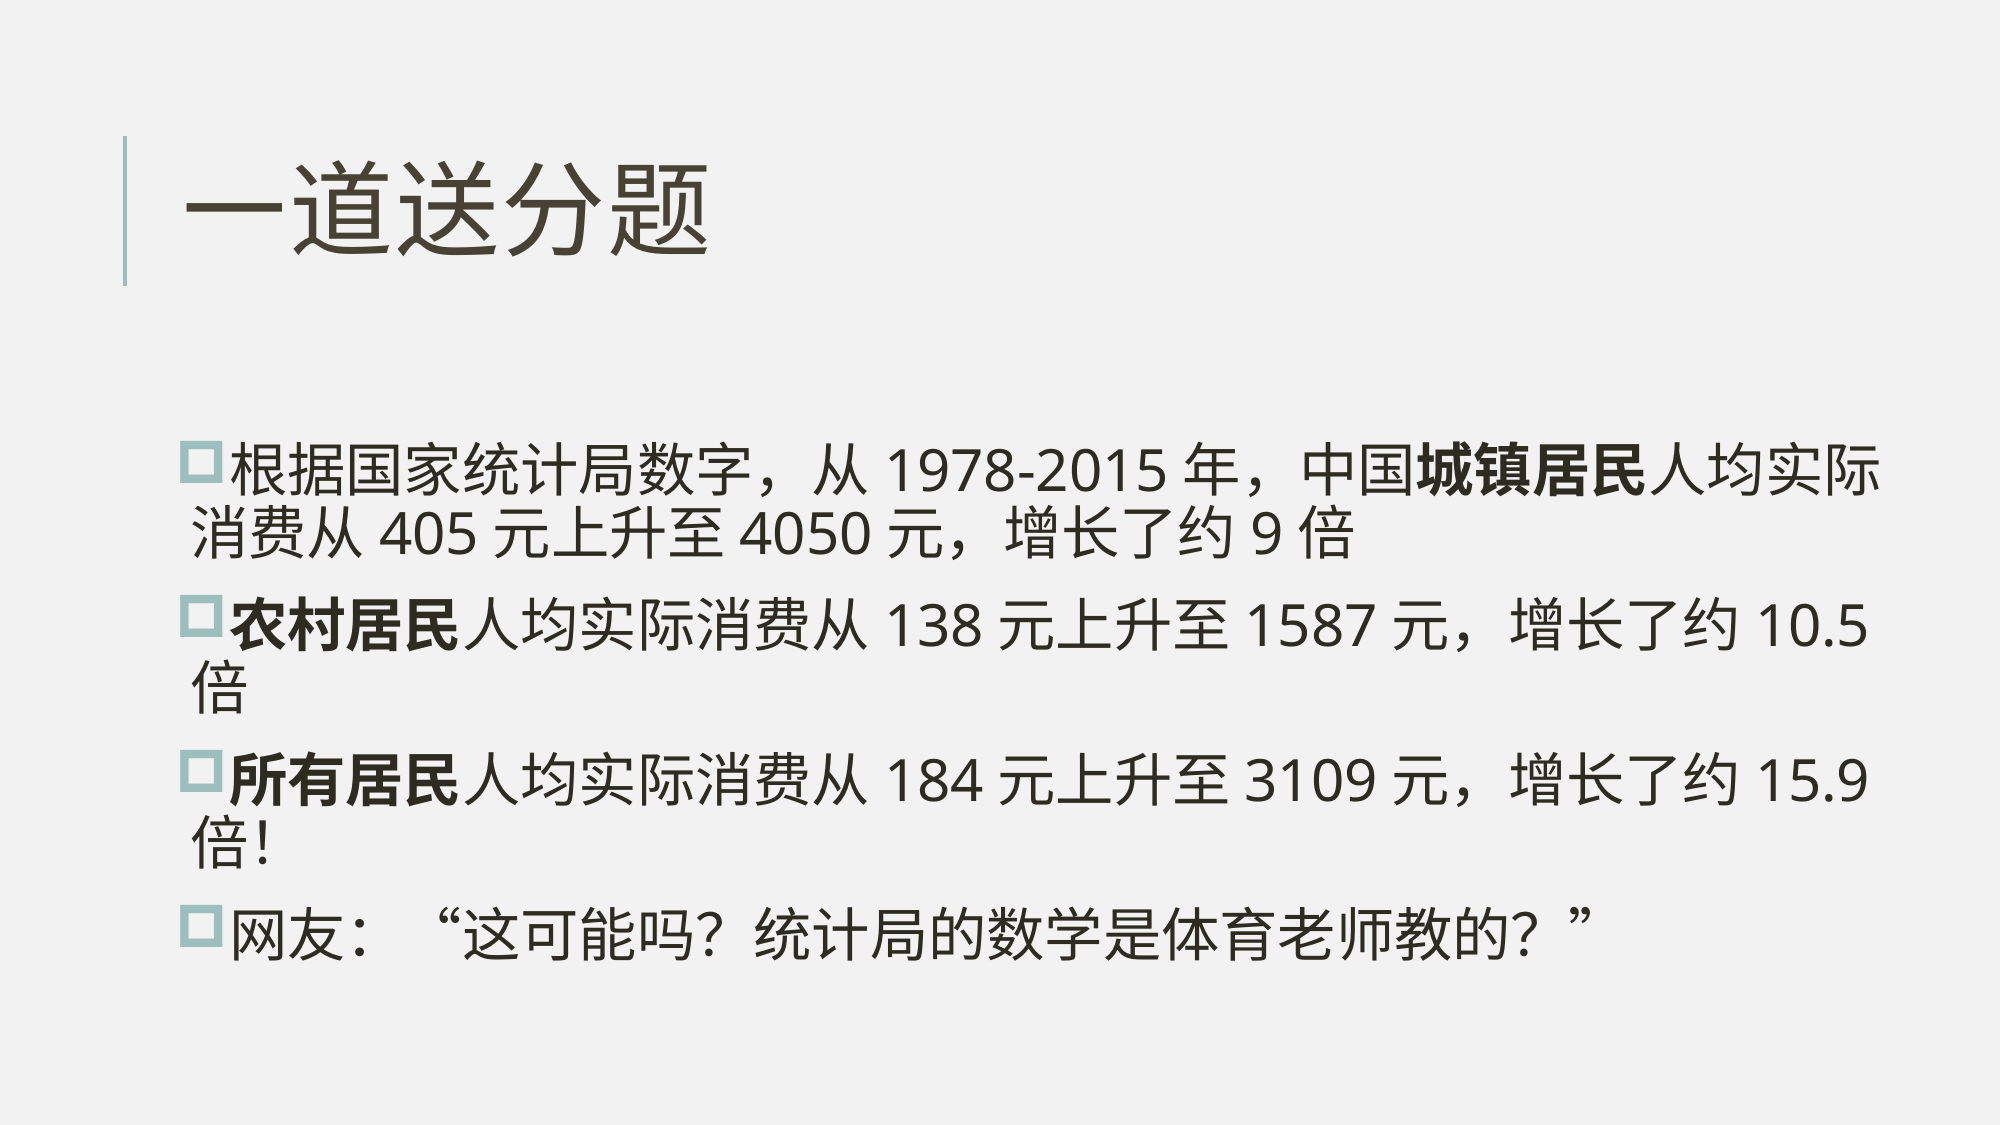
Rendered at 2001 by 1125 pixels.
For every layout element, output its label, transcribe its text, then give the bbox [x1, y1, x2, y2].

title 一道送分题 [168, 96, 1763, 342]
list 根据国家统计局数字，从1978-2015年，中国城镇居民人均实际消费从405元上升至4050元，增长了约9倍 农村居民人均实际消费从138元上升至1587元，增长了约10.5倍 所有居民人均实际消费从184元上升至3109元，增长了约15.9倍！ 网友：“这可能吗？统计局的数学是体育老师教的？” [168, 375, 1927, 1035]
